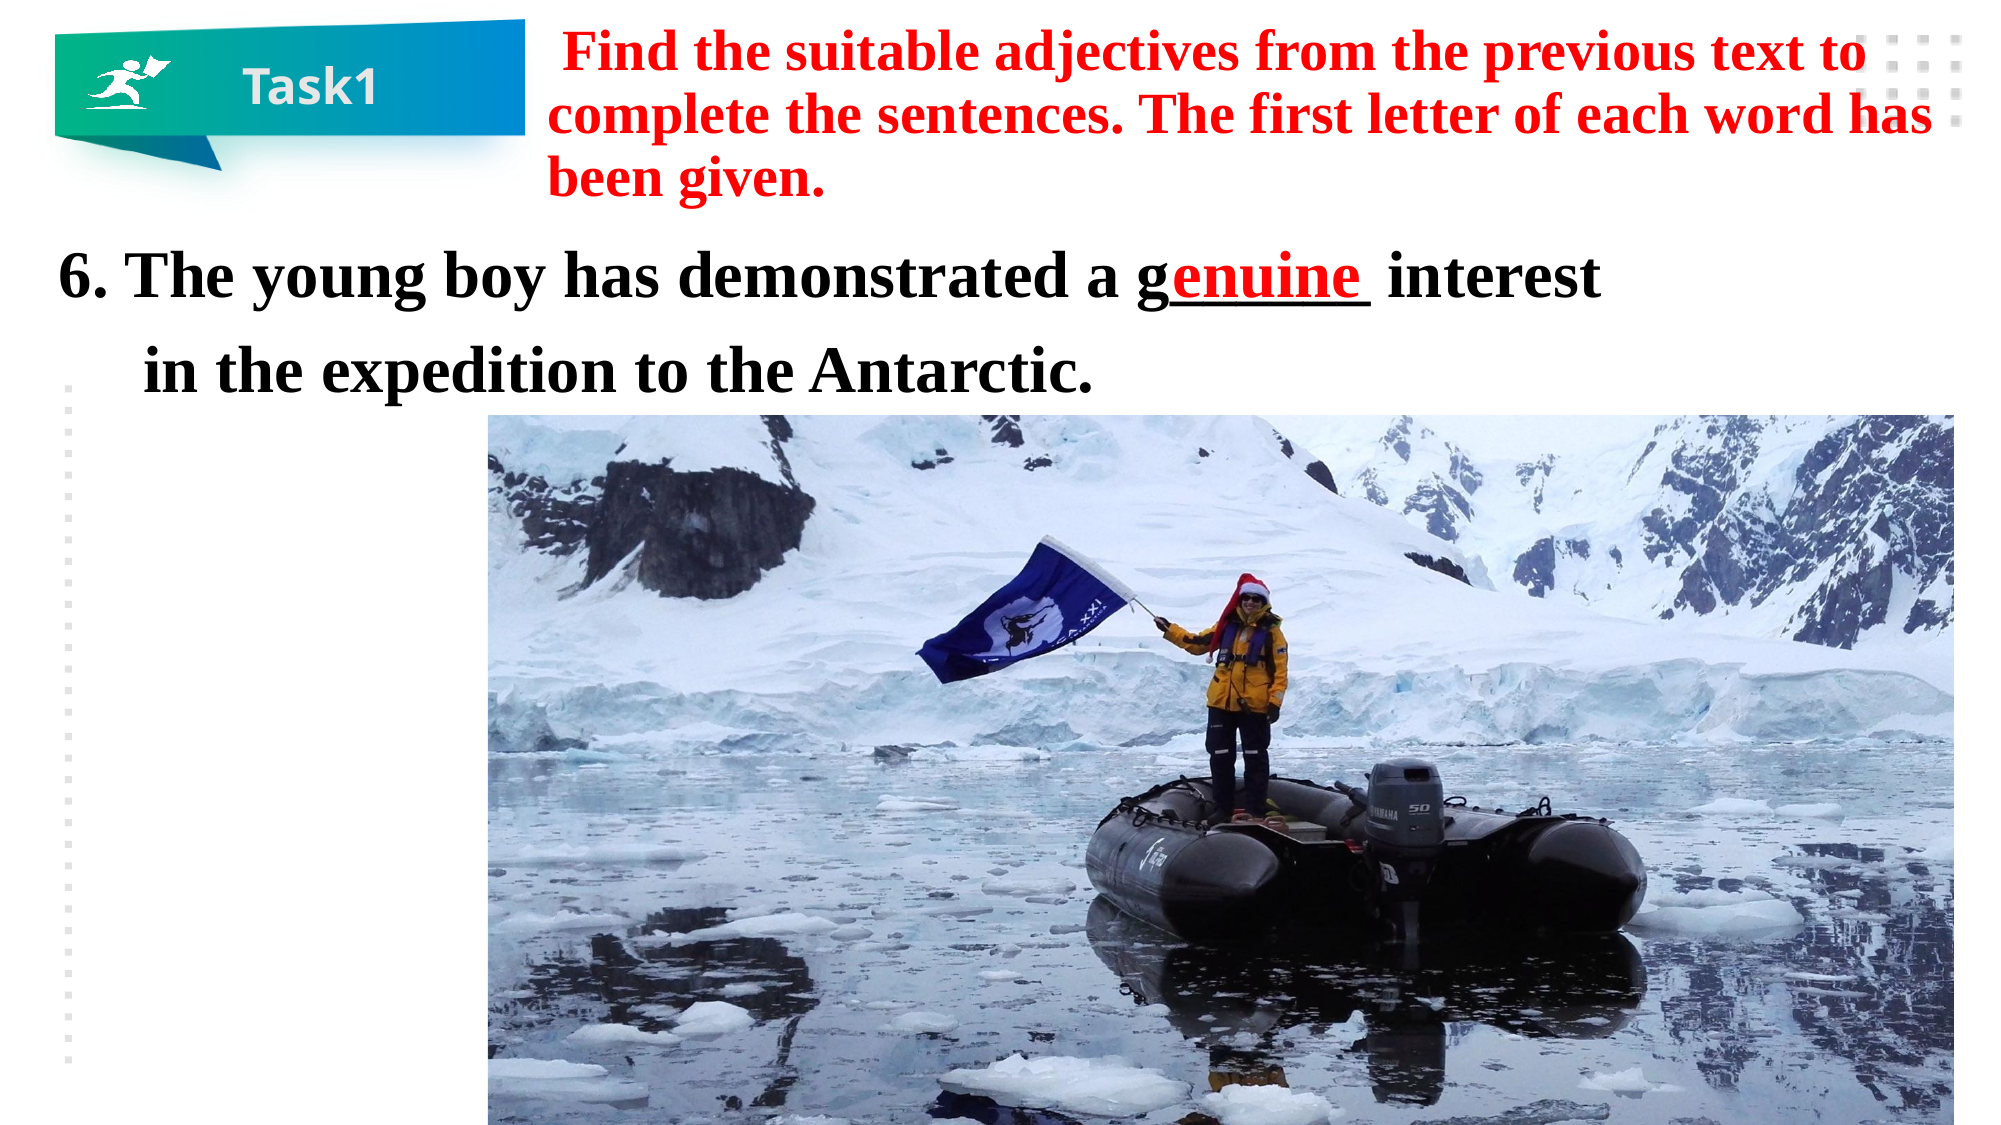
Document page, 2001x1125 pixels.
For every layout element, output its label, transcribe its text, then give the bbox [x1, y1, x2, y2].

picture [487, 415, 1954, 1125]
text_box Task1 [227, 46, 488, 122]
text_box 6. The young boy has demonstrated a g______ interest in the expedition to the Antarctic. [44, 206, 1675, 414]
text_box Find the suitable adjectives from the previous text to complete the sentences. The first letter of each word has been given. [532, 12, 1969, 207]
picture [38, 5, 543, 213]
text_box enuine [1158, 207, 1398, 318]
